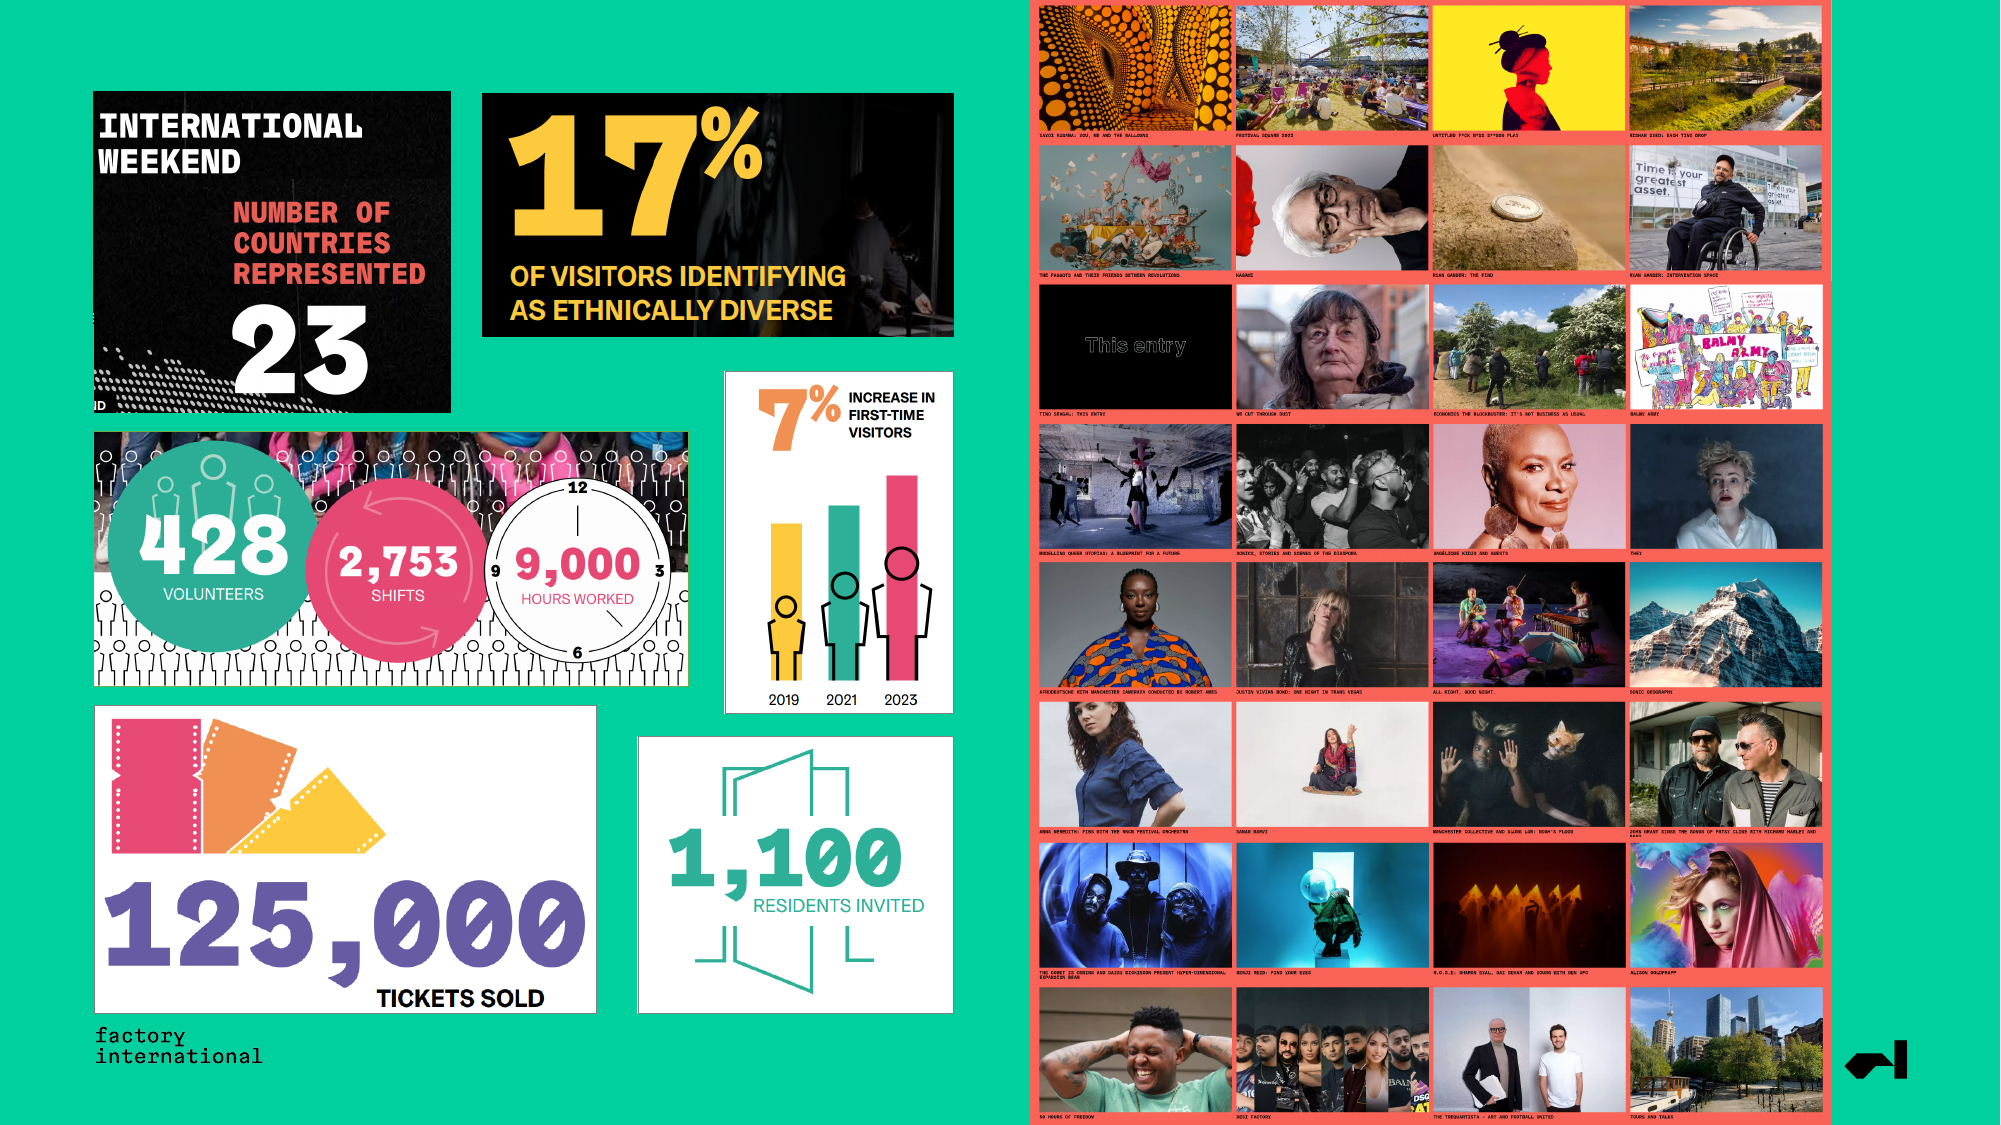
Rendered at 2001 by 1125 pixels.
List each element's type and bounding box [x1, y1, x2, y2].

text_box [93, 90, 451, 413]
picture [637, 736, 954, 1014]
picture [94, 705, 597, 1014]
picture [93, 431, 689, 687]
picture [482, 93, 954, 337]
text_box [1029, 0, 1832, 1125]
picture [95, 1026, 264, 1064]
picture [724, 371, 954, 714]
picture [1843, 1040, 1908, 1079]
